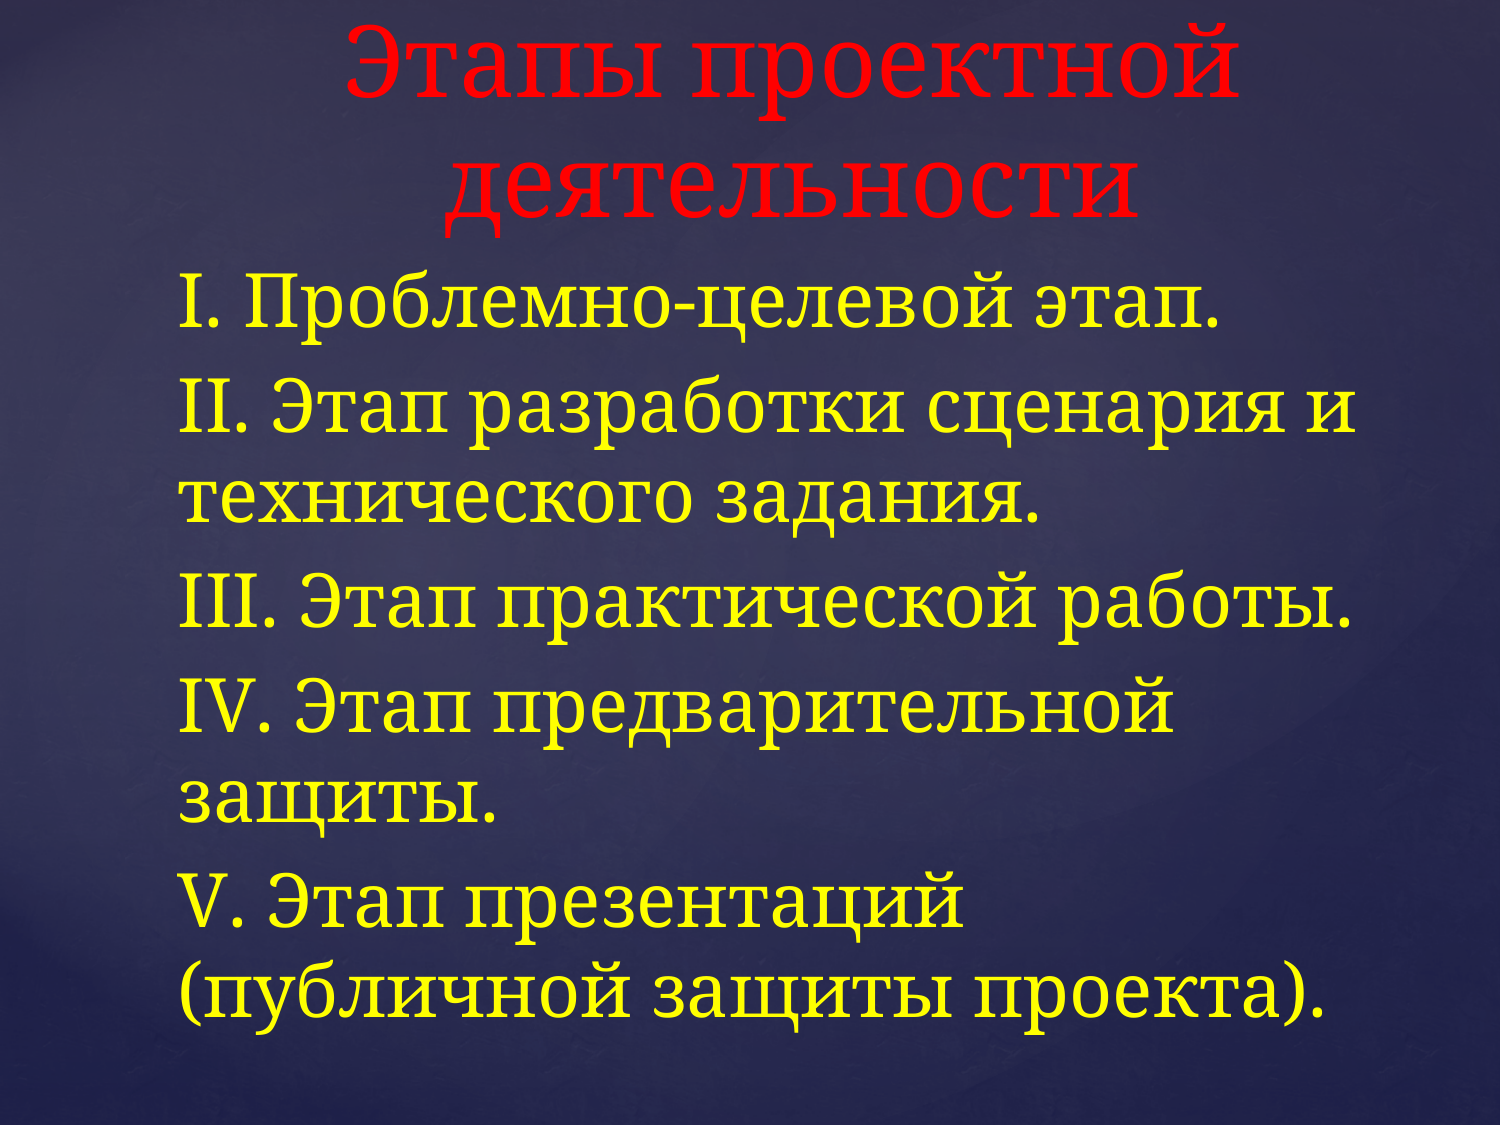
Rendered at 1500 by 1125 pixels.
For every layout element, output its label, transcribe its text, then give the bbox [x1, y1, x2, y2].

list Этапы проектной деятельности I. Проблемно-целевой этап. II. Этап разработки сценария и технического задания. III. Этап практической работы. IV. Этап предварительной защиты. V. Этап презентаций (публичной защиты проекта). [159, 42, 1424, 988]
